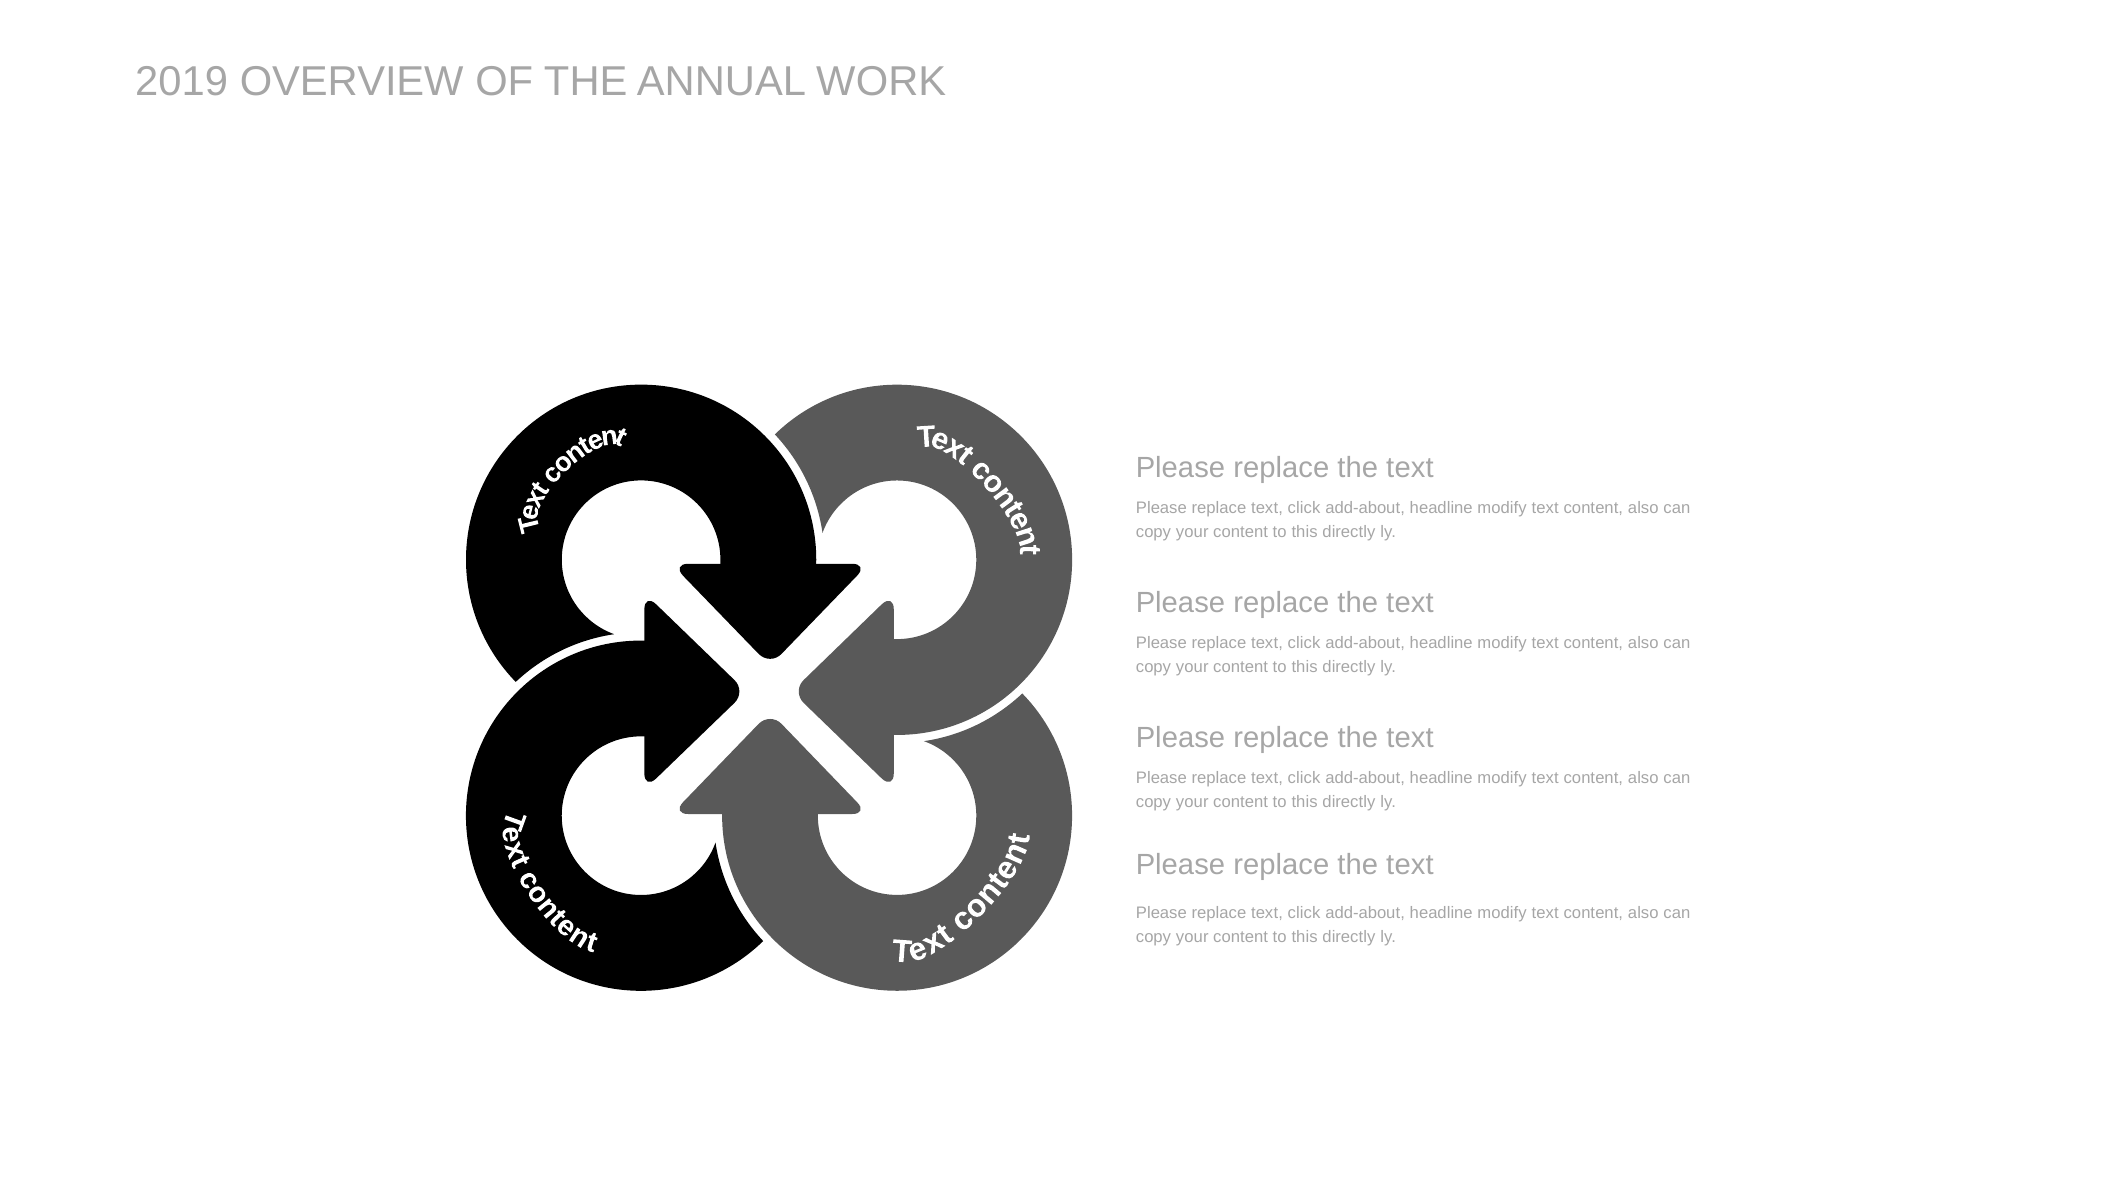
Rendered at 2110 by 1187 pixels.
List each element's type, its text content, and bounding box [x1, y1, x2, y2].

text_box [1135, 711, 1728, 810]
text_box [465, 384, 1073, 991]
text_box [1135, 441, 1728, 539]
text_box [1135, 838, 1728, 945]
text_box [1135, 576, 1728, 674]
text_box 2019 OVERVIEW OF THE ANNUAL WORK [135, 53, 1504, 104]
